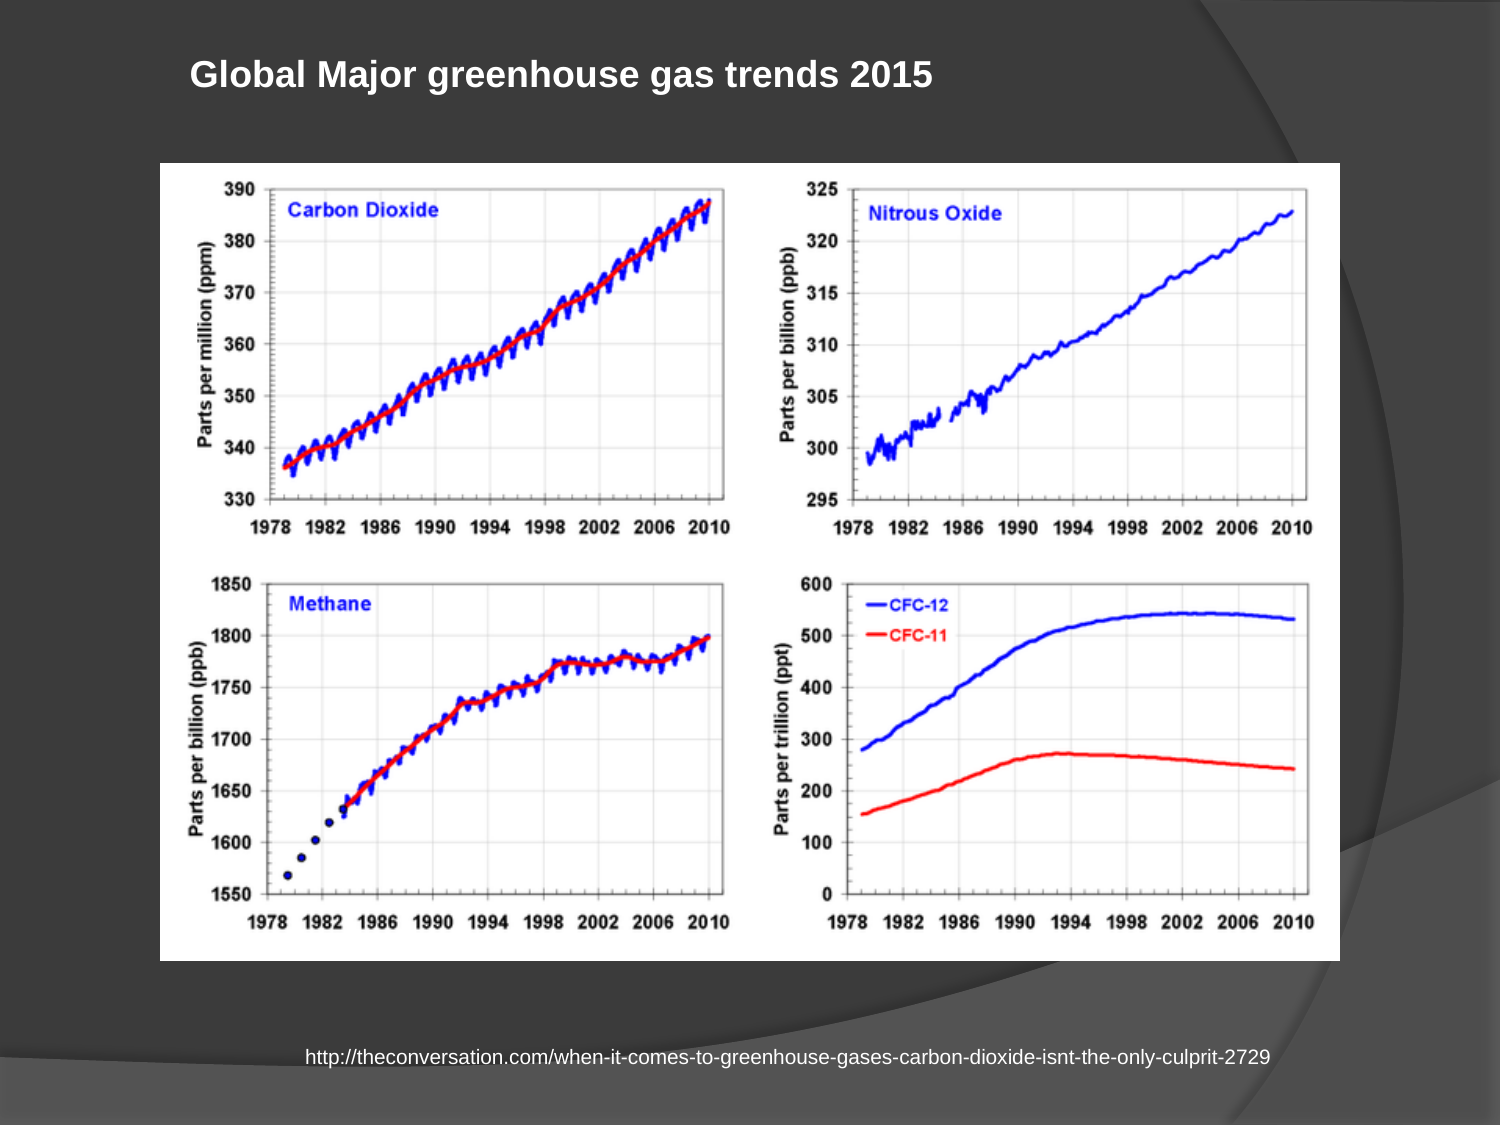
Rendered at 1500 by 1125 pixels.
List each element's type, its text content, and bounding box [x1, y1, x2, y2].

text_box http://theconversation.com/when-it-comes-to-greenhouse-gases-carbon-dioxide-isnt-the-only-culprit-2729 [290, 1035, 1286, 1076]
picture [160, 163, 1340, 962]
text_box Global Major greenhouse gas trends 2015 [174, 42, 960, 103]
